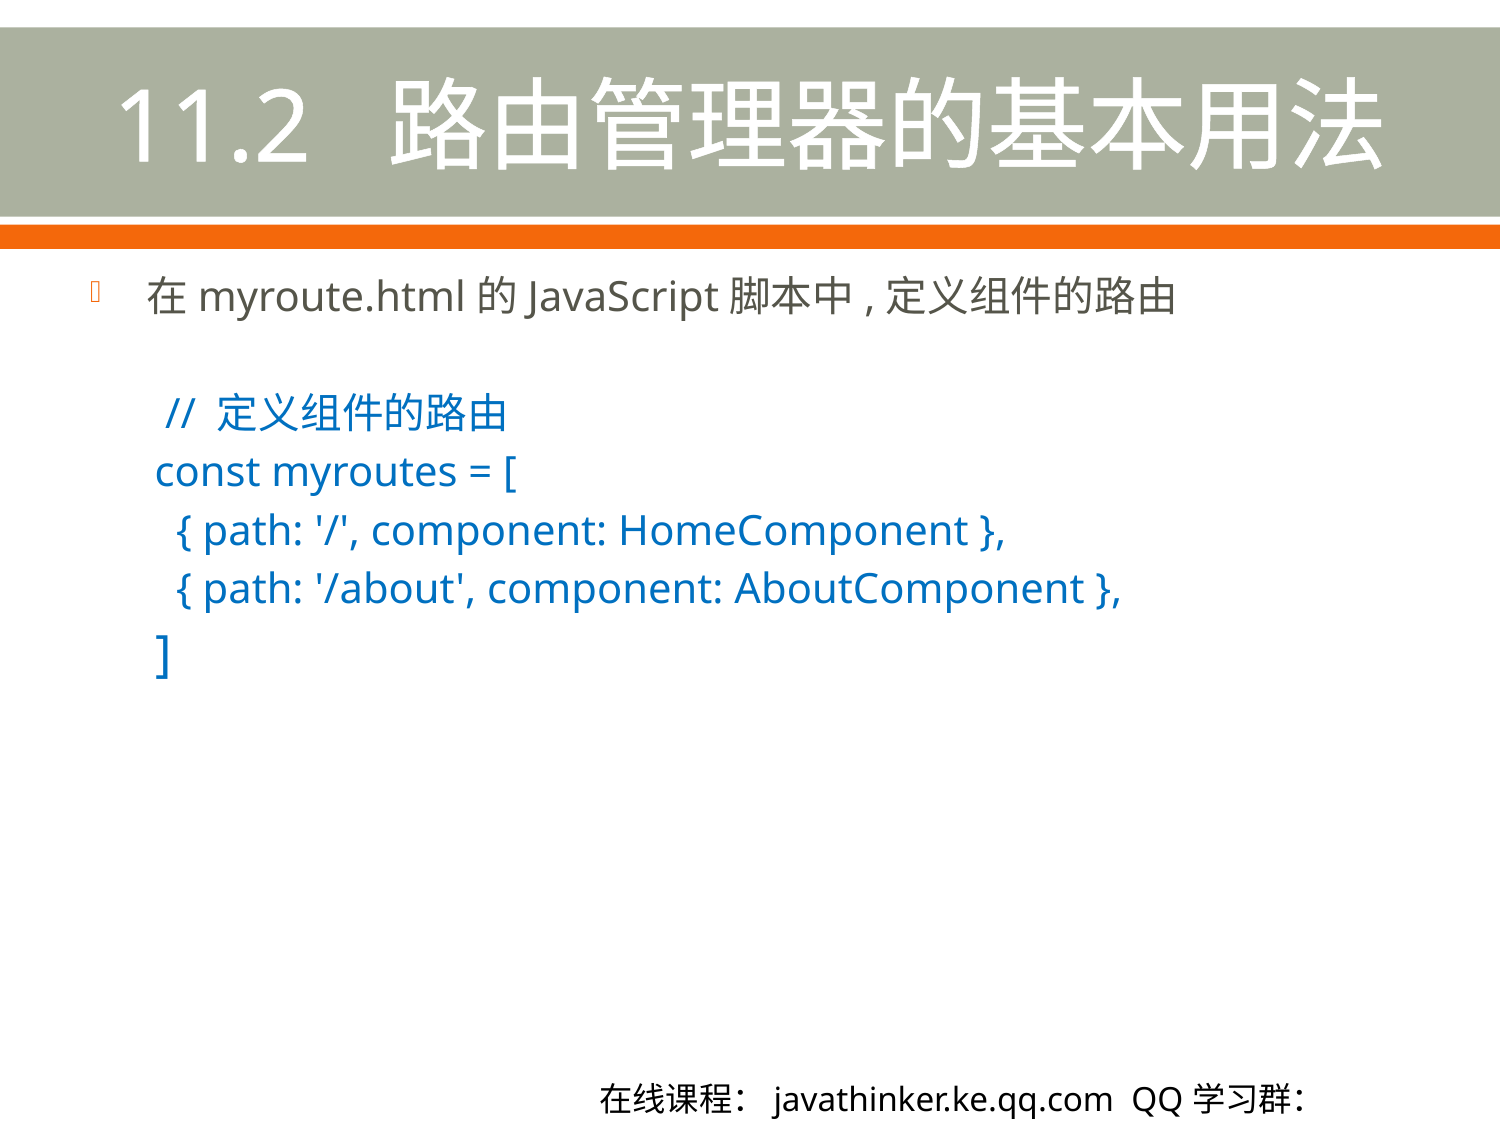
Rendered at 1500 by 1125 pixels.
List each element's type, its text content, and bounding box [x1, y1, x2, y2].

title 11.2 路由管理器的基本用法 [75, 29, 1425, 213]
footer 在线课程：javathinker.ke.qq.com QQ学习群：915851077 [584, 1070, 1496, 1121]
list 在myroute.html的JavaScript脚本中,定义组件的路由 // 定义组件的路由 const myroutes = [ { path: '/', component: HomeComponent }, { path: '/about', component: AboutComponent }, ] [75, 262, 1425, 1005]
